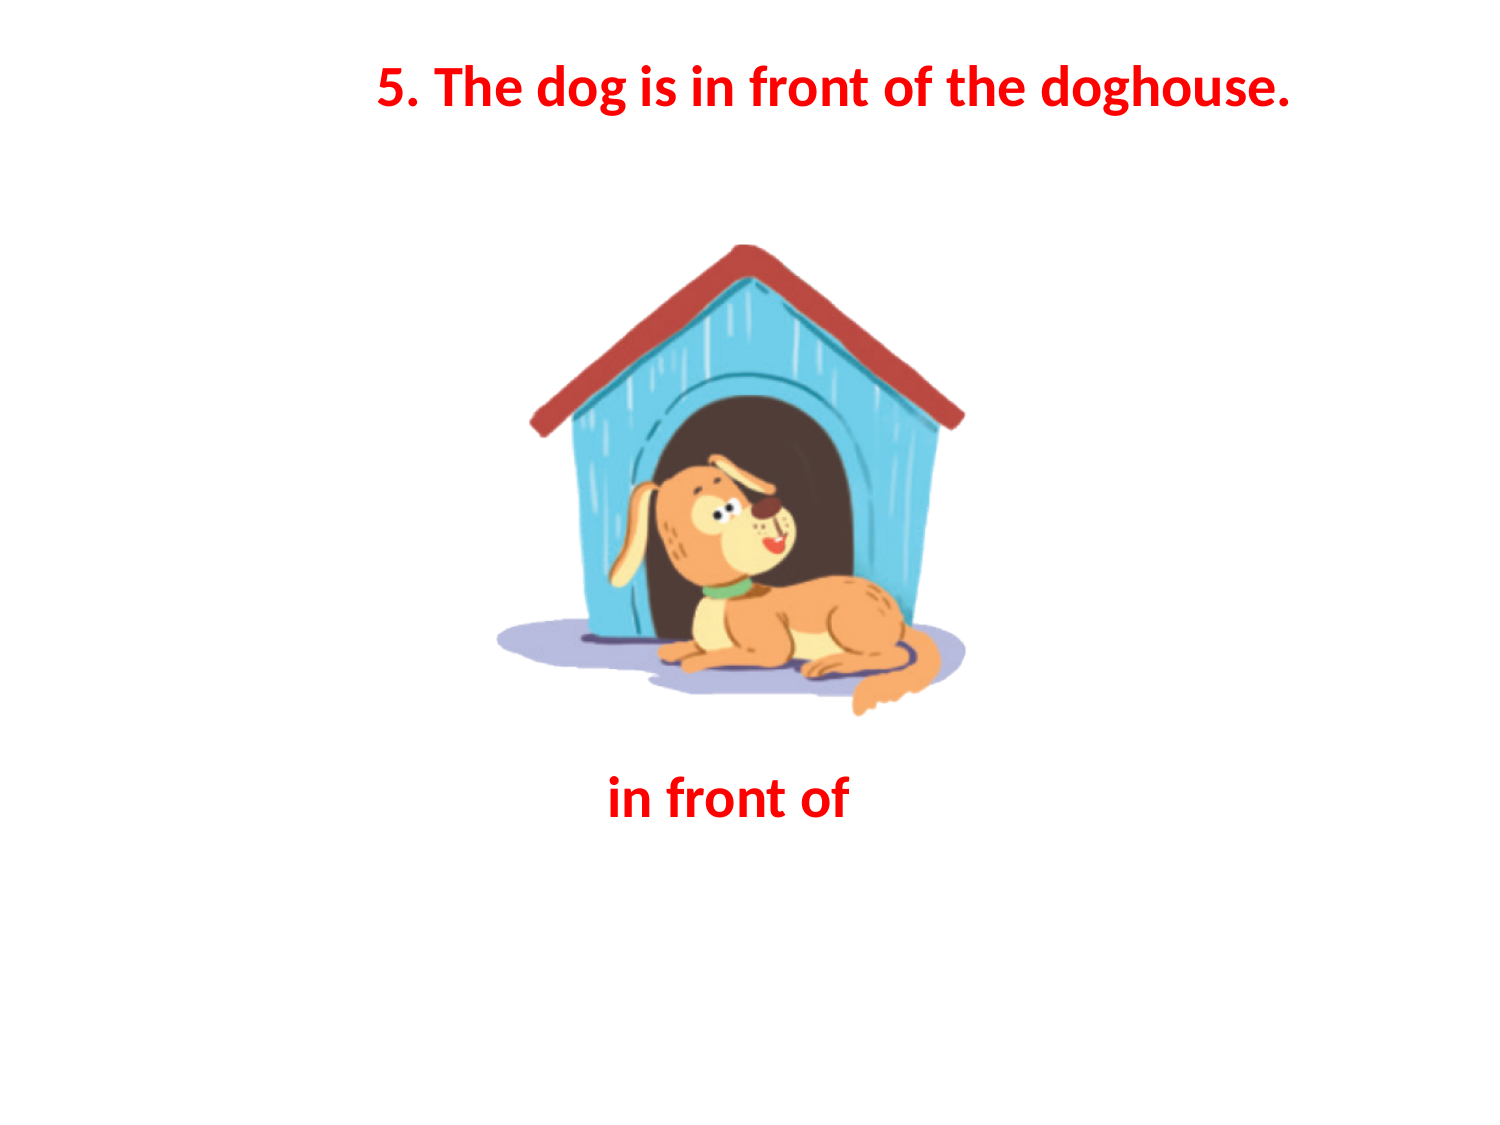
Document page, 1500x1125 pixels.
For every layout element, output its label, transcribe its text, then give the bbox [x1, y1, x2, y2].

text_box 5. The dog is in front of the doghouse. [251, 41, 1417, 126]
text_box in front of [565, 752, 893, 837]
picture [433, 157, 1024, 752]
